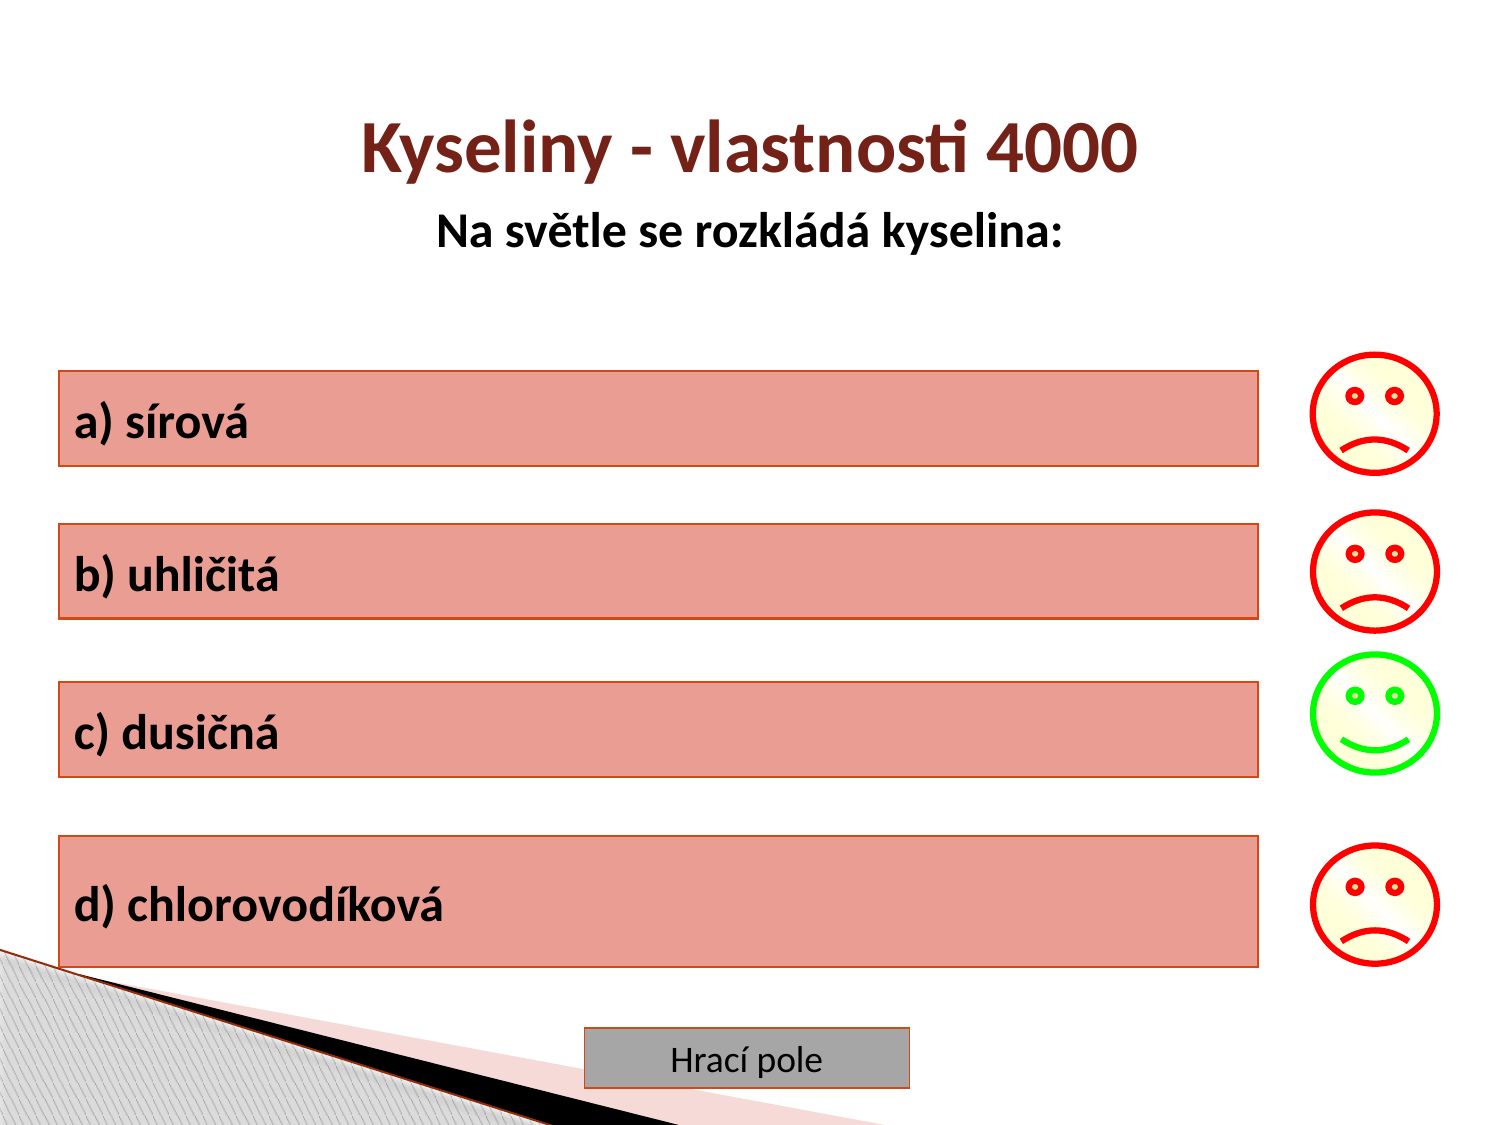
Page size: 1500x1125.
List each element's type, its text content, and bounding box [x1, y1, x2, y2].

text_box [1313, 654, 1437, 773]
text_box [1313, 845, 1437, 964]
text_box Hrací pole [584, 1027, 910, 1089]
text_box a) sírová [59, 371, 1258, 466]
text_box b) uhličitá [59, 523, 1258, 619]
text_box c) dusičná [59, 682, 1258, 777]
text_box [1313, 512, 1437, 631]
text_box Kyseliny - vlastnosti 4000 Na světle se rozkládá kyselina: [59, 90, 1442, 203]
text_box d) chlorovodíková [59, 835, 1258, 968]
text_box [1312, 354, 1437, 473]
